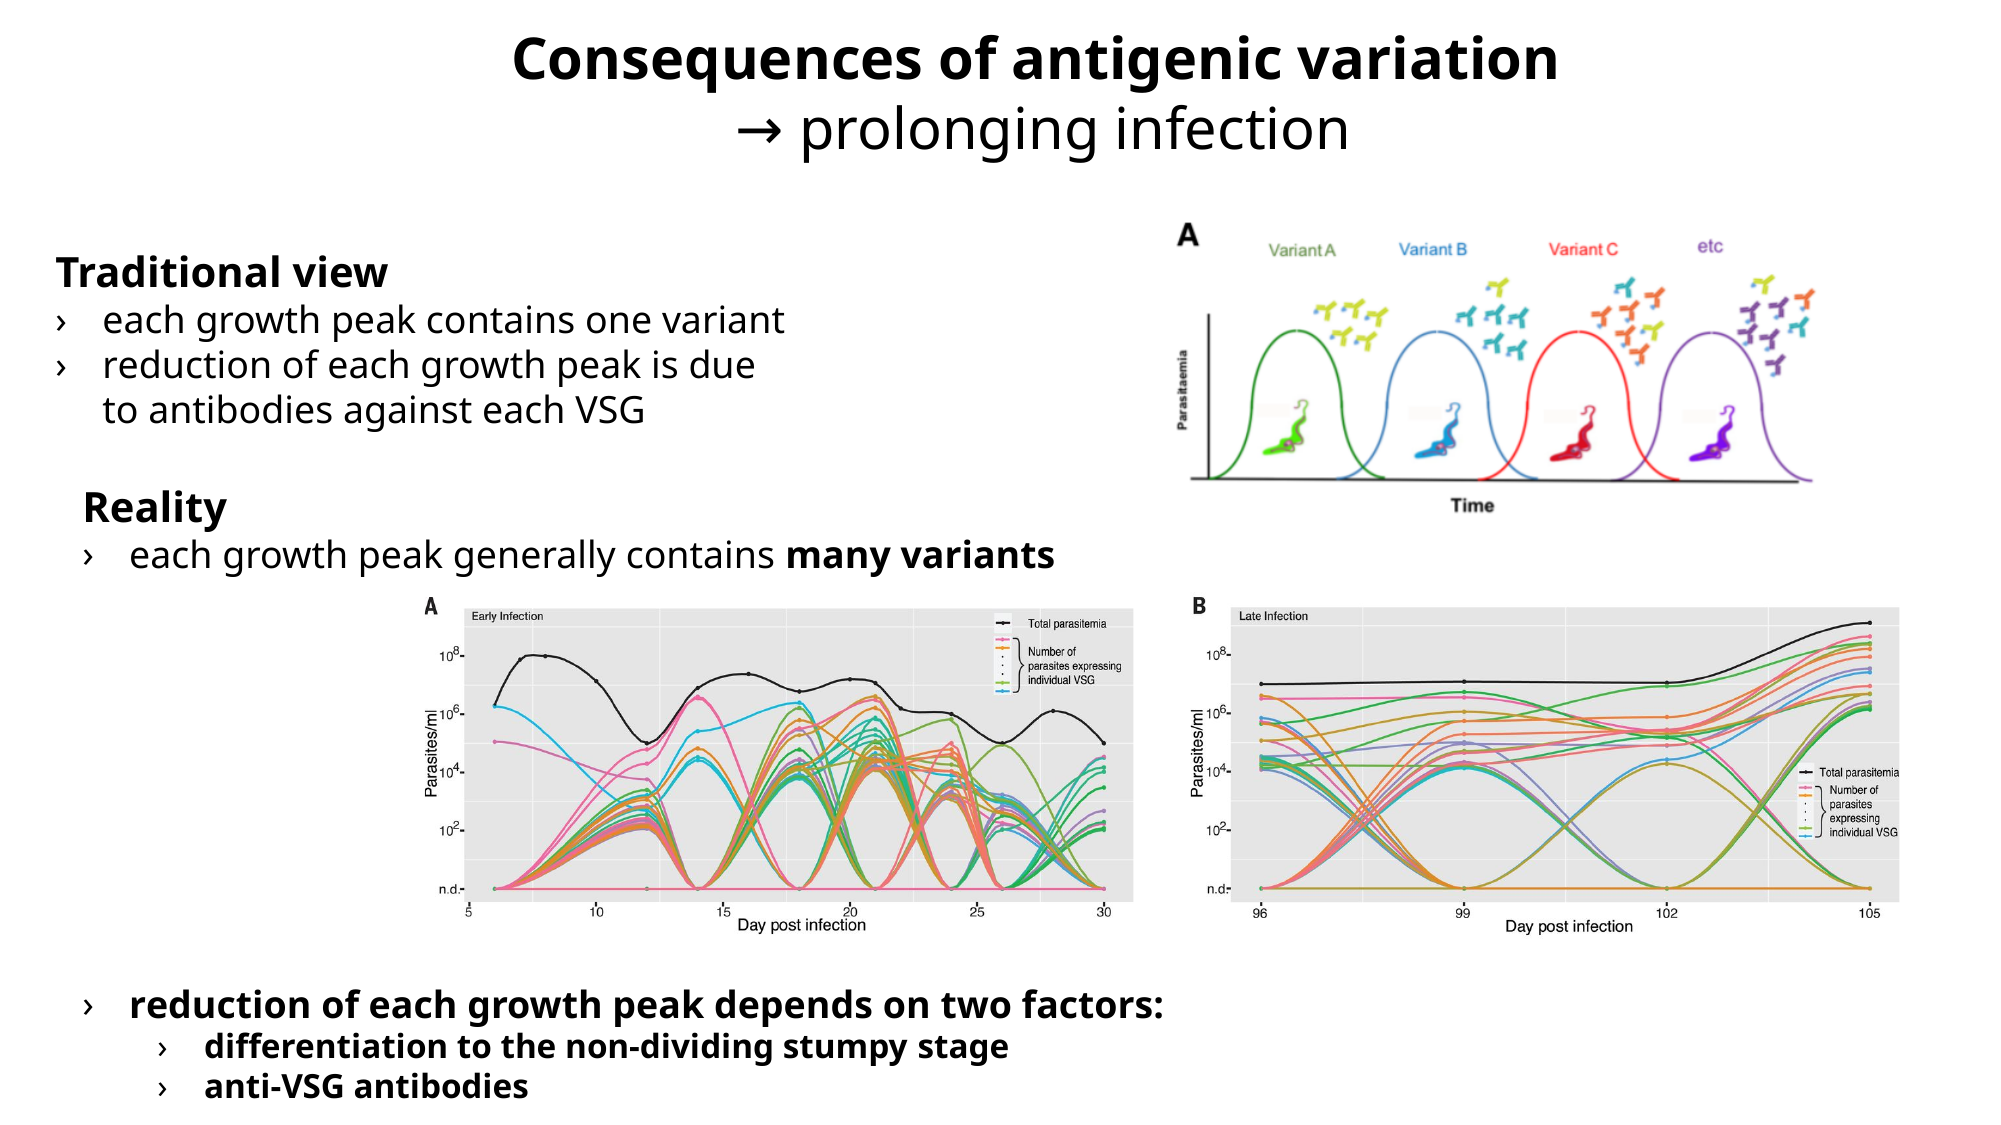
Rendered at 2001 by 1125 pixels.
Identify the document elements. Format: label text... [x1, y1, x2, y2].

text_box Traditional view each growth peak contains one variant reduction of each growth peak is due to antibodies against each VSG [40, 238, 809, 439]
title Consequences of antigenic variation → prolonging infection [188, 21, 1900, 171]
picture [1158, 205, 1859, 541]
picture [424, 597, 1134, 936]
picture [1190, 587, 1900, 946]
text_box Reality each growth peak generally contains many variants reduction of each growth peak depends on two factors: differentiation to the non-dividing stumpy stage anti-VSG antibodies [67, 428, 1288, 1113]
